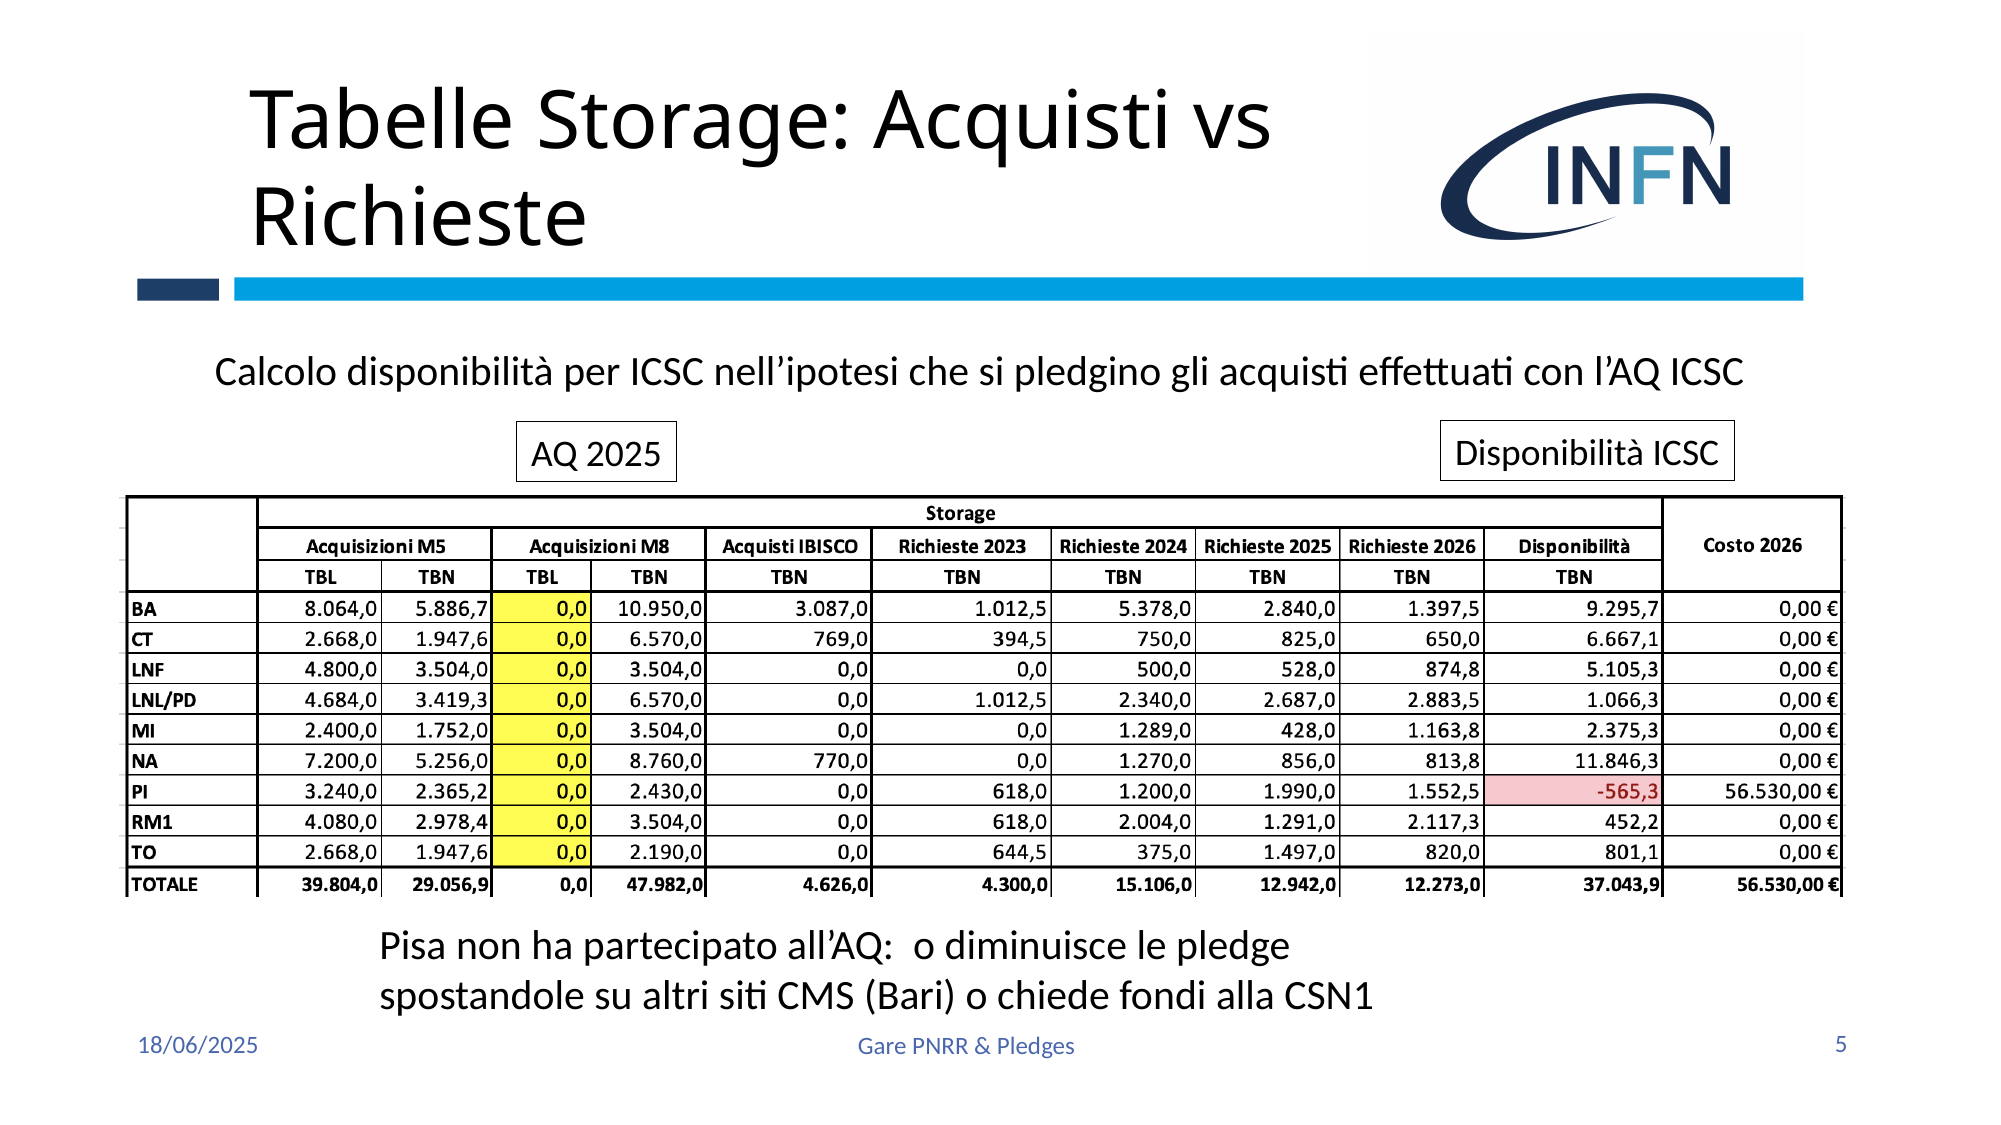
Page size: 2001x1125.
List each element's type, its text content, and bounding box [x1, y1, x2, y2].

slide_number 5 [1691, 1012, 1863, 1073]
text_box Disponibilità ICSC [1440, 420, 1735, 481]
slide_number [122, 1013, 385, 1074]
footer Gare PNRR & Pledges [494, 1026, 1439, 1075]
picture [1367, 32, 1804, 277]
text_box AQ 2025 [516, 421, 677, 482]
picture [119, 495, 1846, 897]
title Tabelle Storage: Acquisti vs Richieste [234, 59, 1413, 271]
text_box Pisa non ha partecipato all’AQ: o diminuisce le pledge spostandole su altri siti CMS (Bari) o chiede fondi alla CSN1 [364, 910, 1506, 1026]
text_box Calcolo disponibilità per ICSC nell’ipotesi che si pledgino gli acquisti effettuati con l’AQ ICSC [200, 336, 1761, 402]
